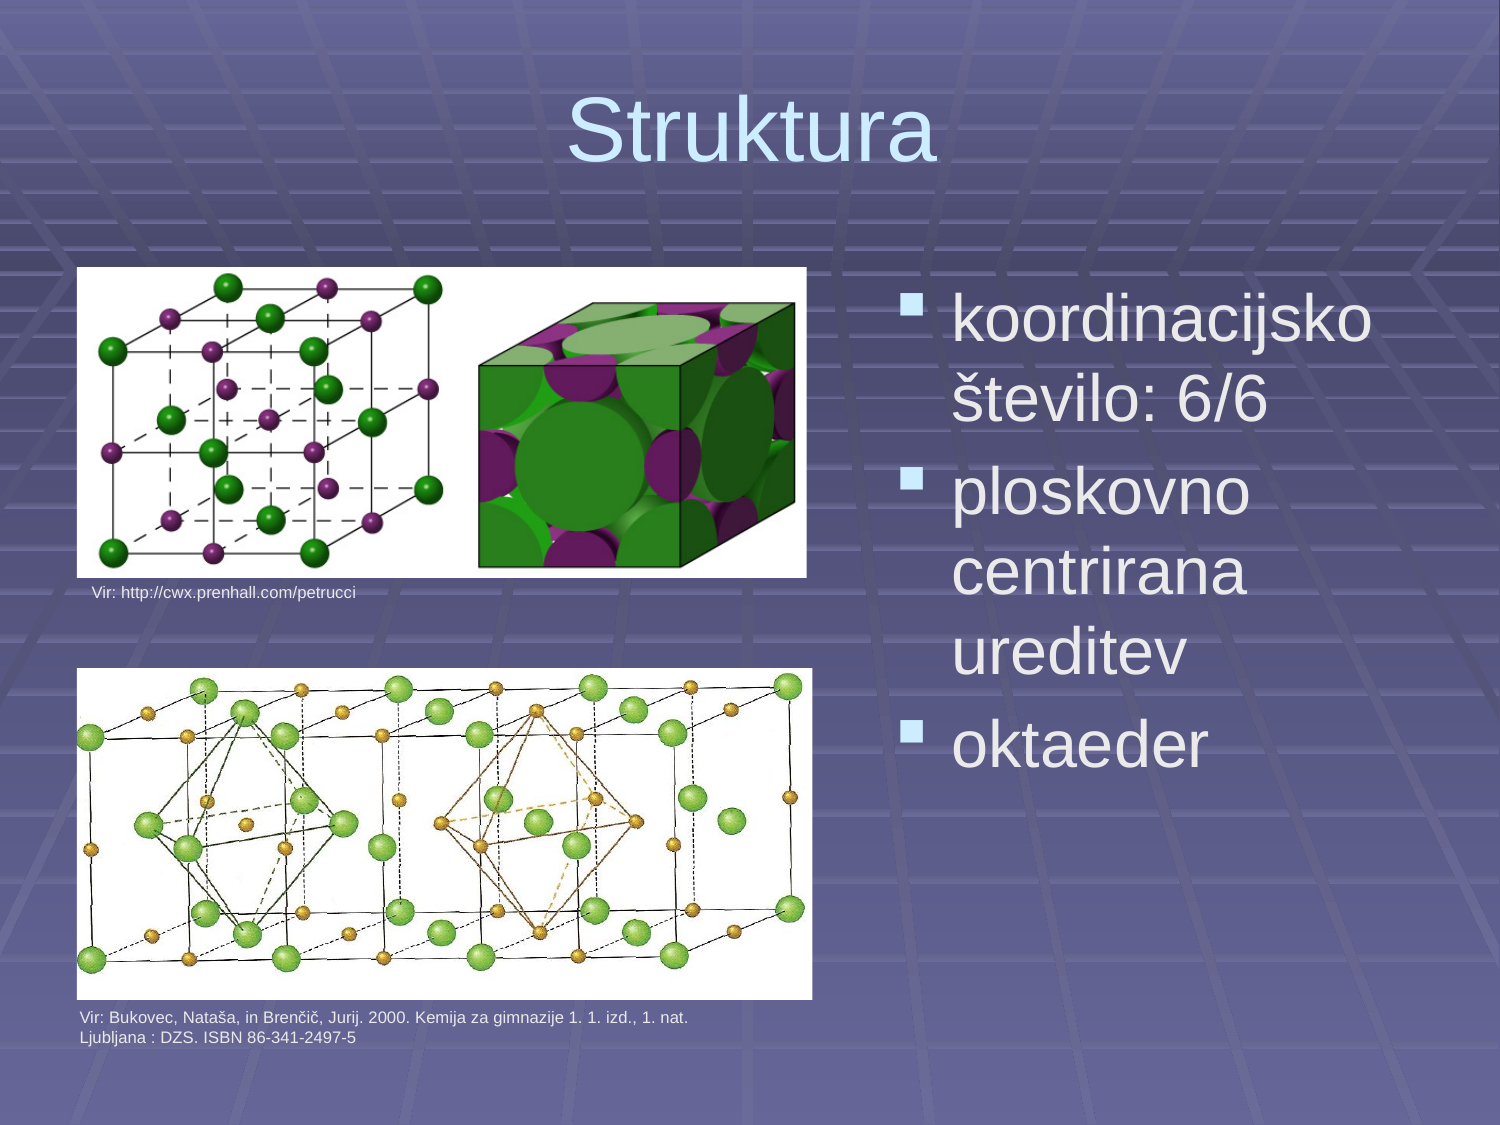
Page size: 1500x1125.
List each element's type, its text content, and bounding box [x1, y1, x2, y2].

title Struktura [76, 31, 1427, 219]
list koordinacijsko število: 6/6 ploskovno centrirana ureditev oktaeder [879, 267, 1412, 882]
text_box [64, 668, 813, 1075]
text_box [76, 267, 807, 610]
